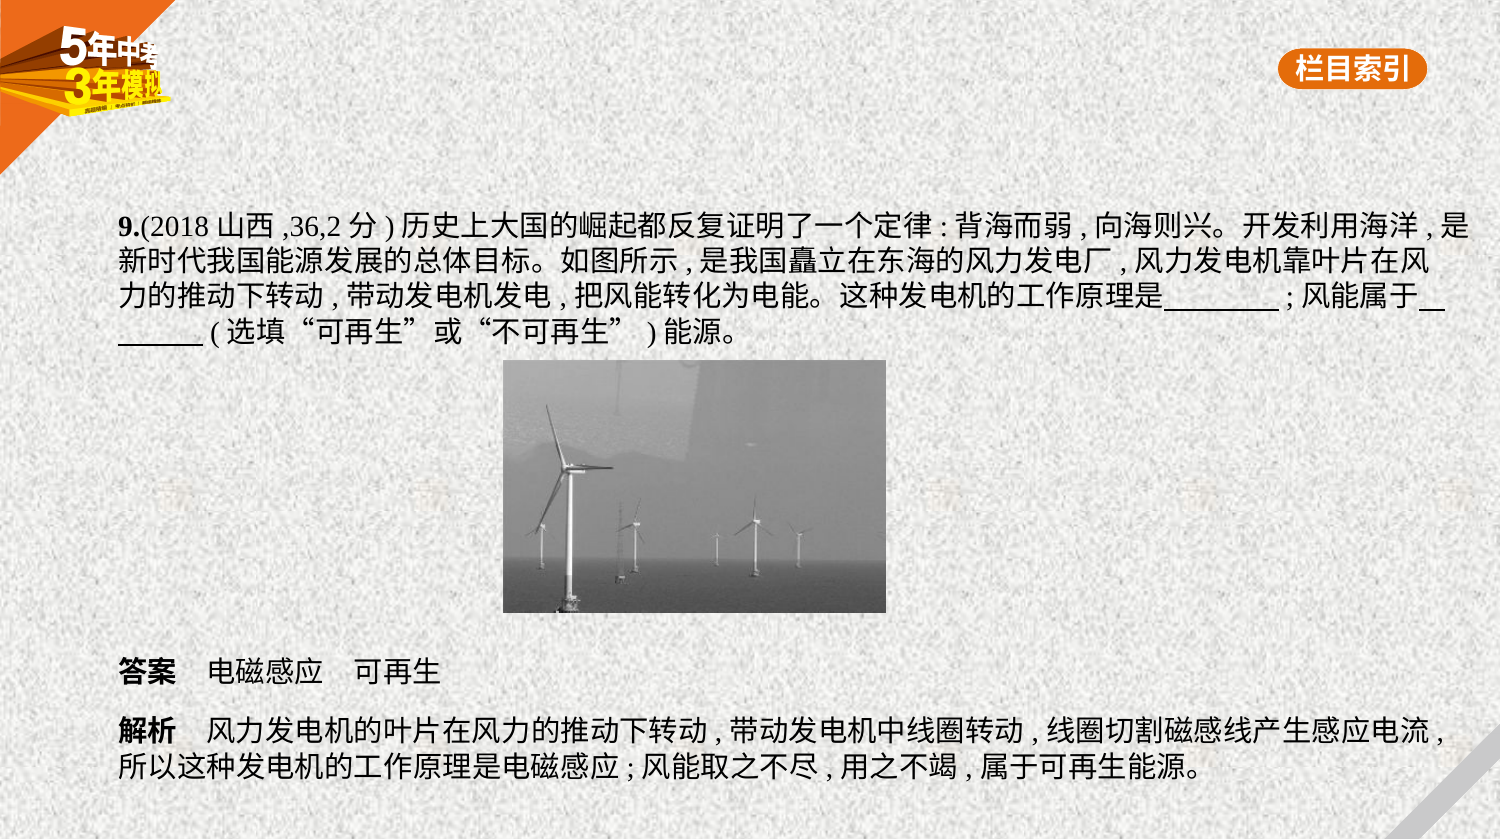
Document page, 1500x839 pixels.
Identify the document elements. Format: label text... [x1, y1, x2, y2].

text_box 解析 风力发电机的叶片在风力的推动下转动,带动发电机中线圈转动,线圈切割磁感线产生感应电流, 所以这种发电机的工作原理是电磁感应;风能取之不尽,用之不竭,属于可再生能源。 [118, 712, 1483, 783]
text_box 9.(2018山西,36,2分)历史上大国的崛起都反复证明了一个定律:背海而弱,向海则兴。开发利用海洋,是 新时代我国能源发展的总体目标。如图所示,是我国矗立在东海的风力发电厂,风力发电机靠叶片在风 力的推动下转动,带动发电机发电,把风能转化为电能。这种发电机的工作原理是 ;风能属于 (选填“可再生”或“不可再生”)能源。 [118, 206, 1483, 535]
picture [0, 0, 1500, 839]
text_box 答案 电磁感应 可再生 [118, 653, 1483, 689]
